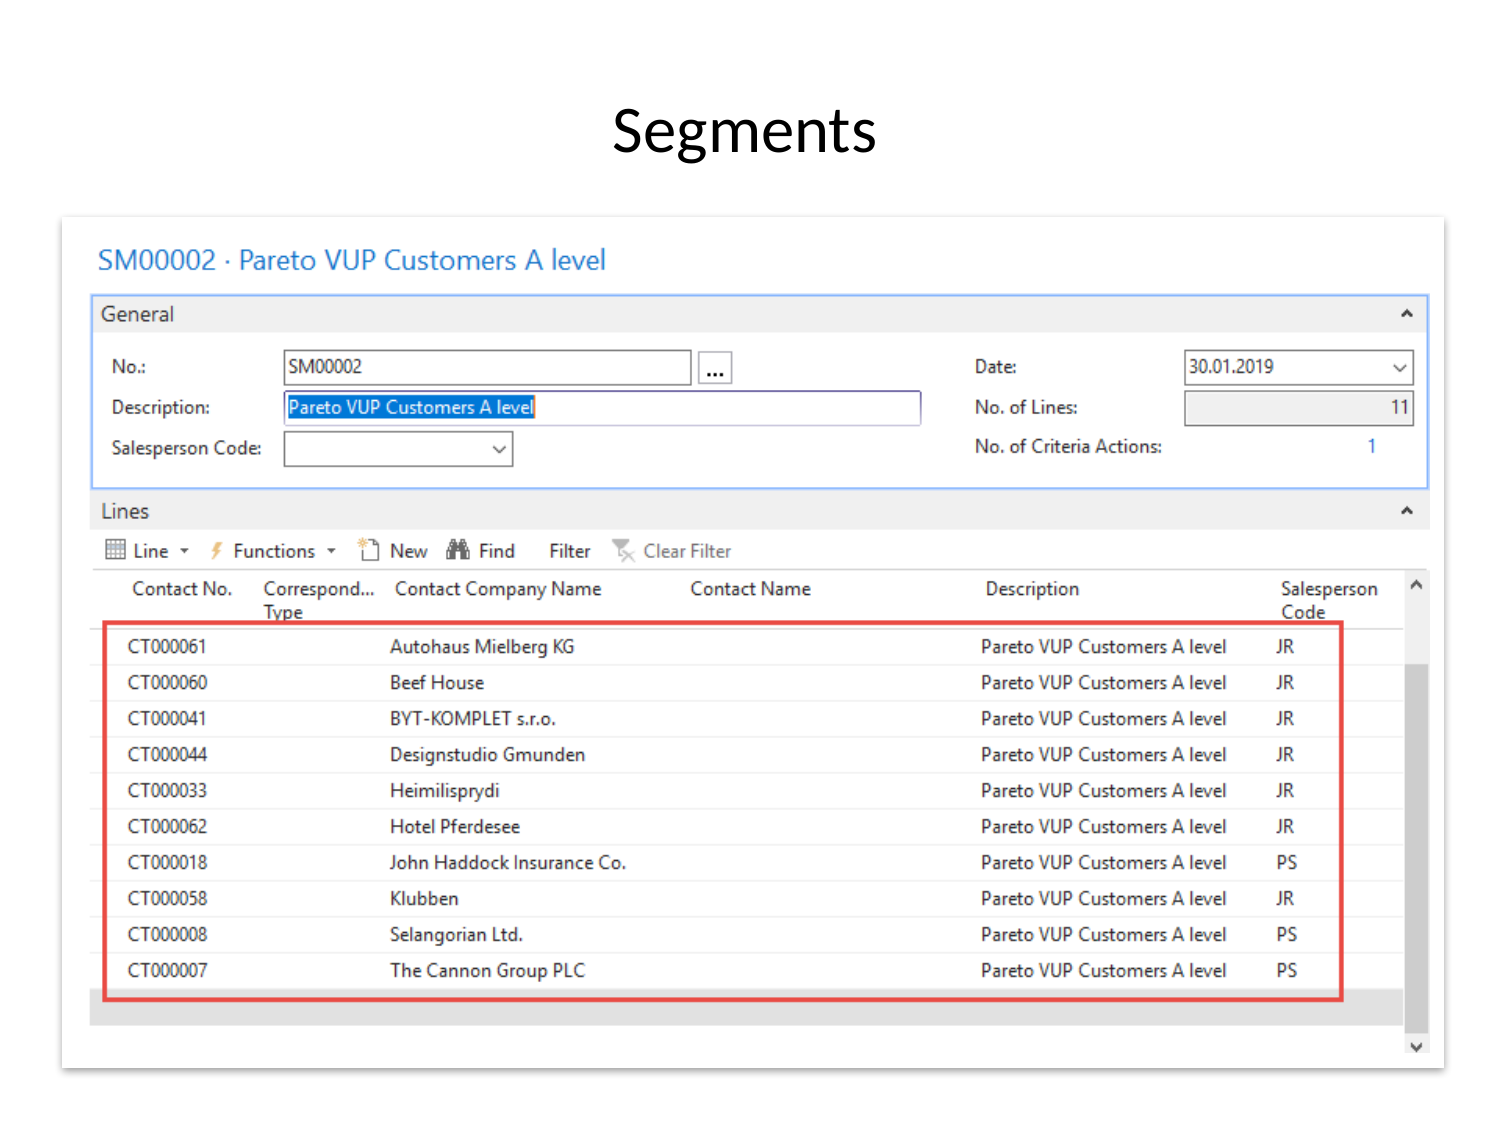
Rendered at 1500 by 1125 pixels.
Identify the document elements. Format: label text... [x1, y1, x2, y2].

picture [76, 231, 1430, 1054]
text_box Segments [597, 78, 893, 173]
